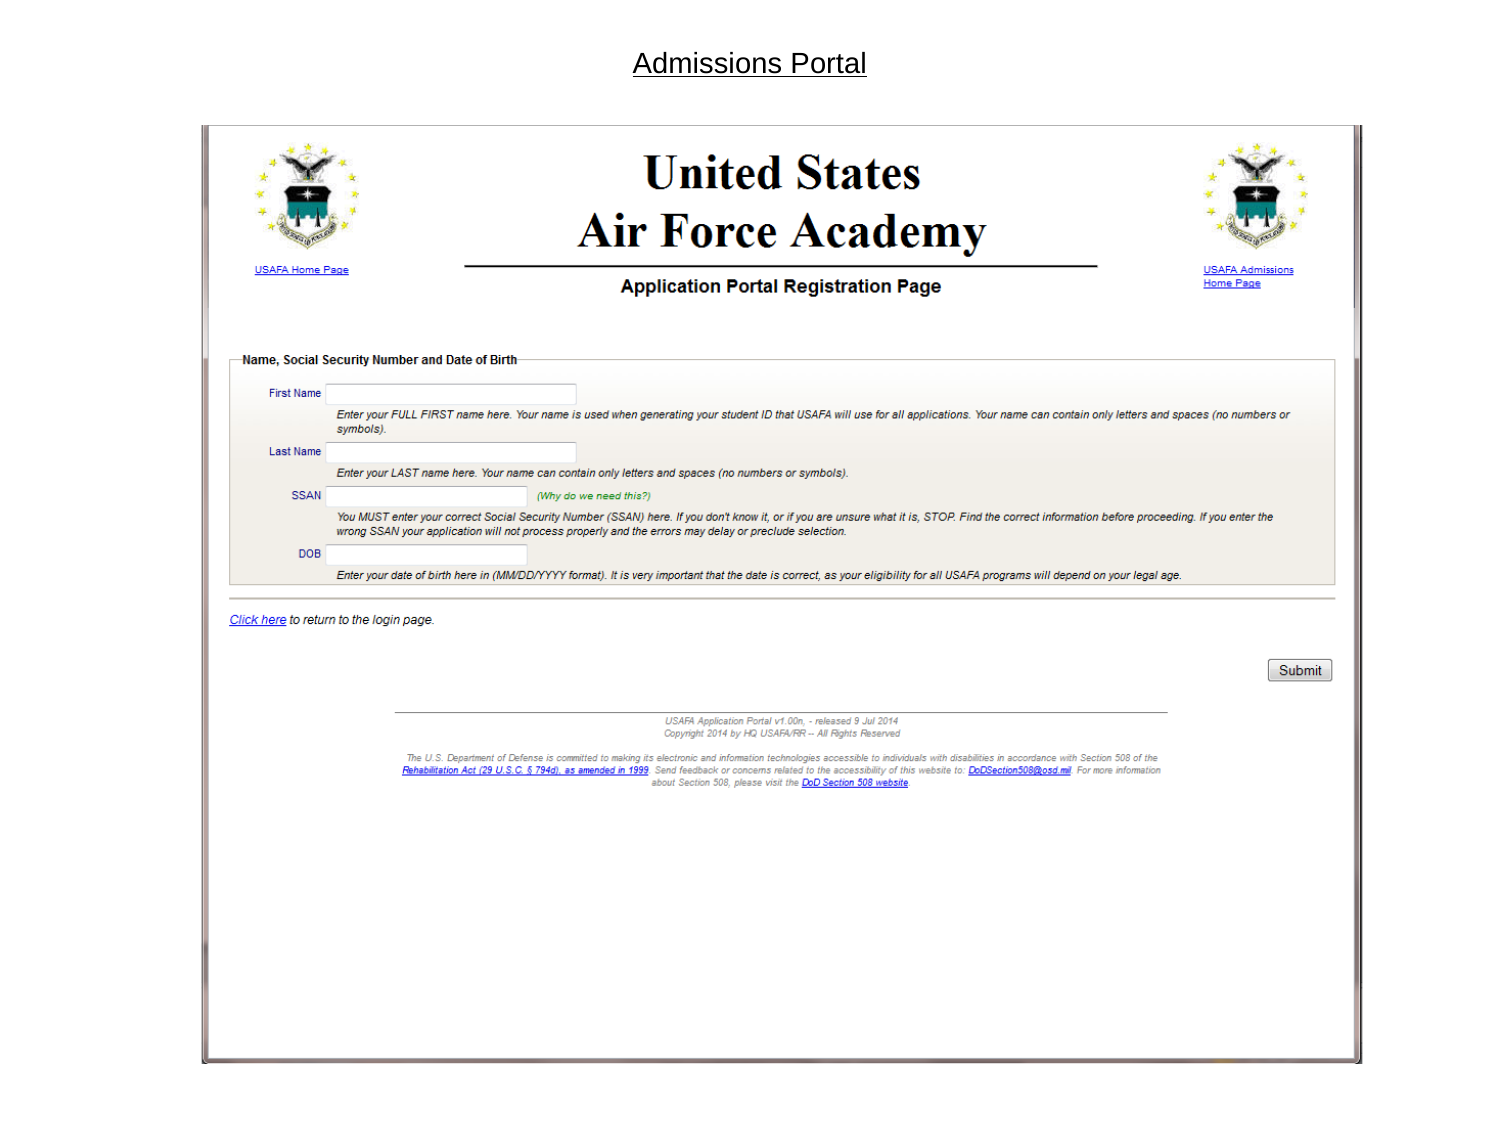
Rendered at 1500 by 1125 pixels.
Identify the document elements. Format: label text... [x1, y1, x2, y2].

text_box Admissions Portal [500, 37, 1000, 88]
picture [201, 124, 1363, 1065]
